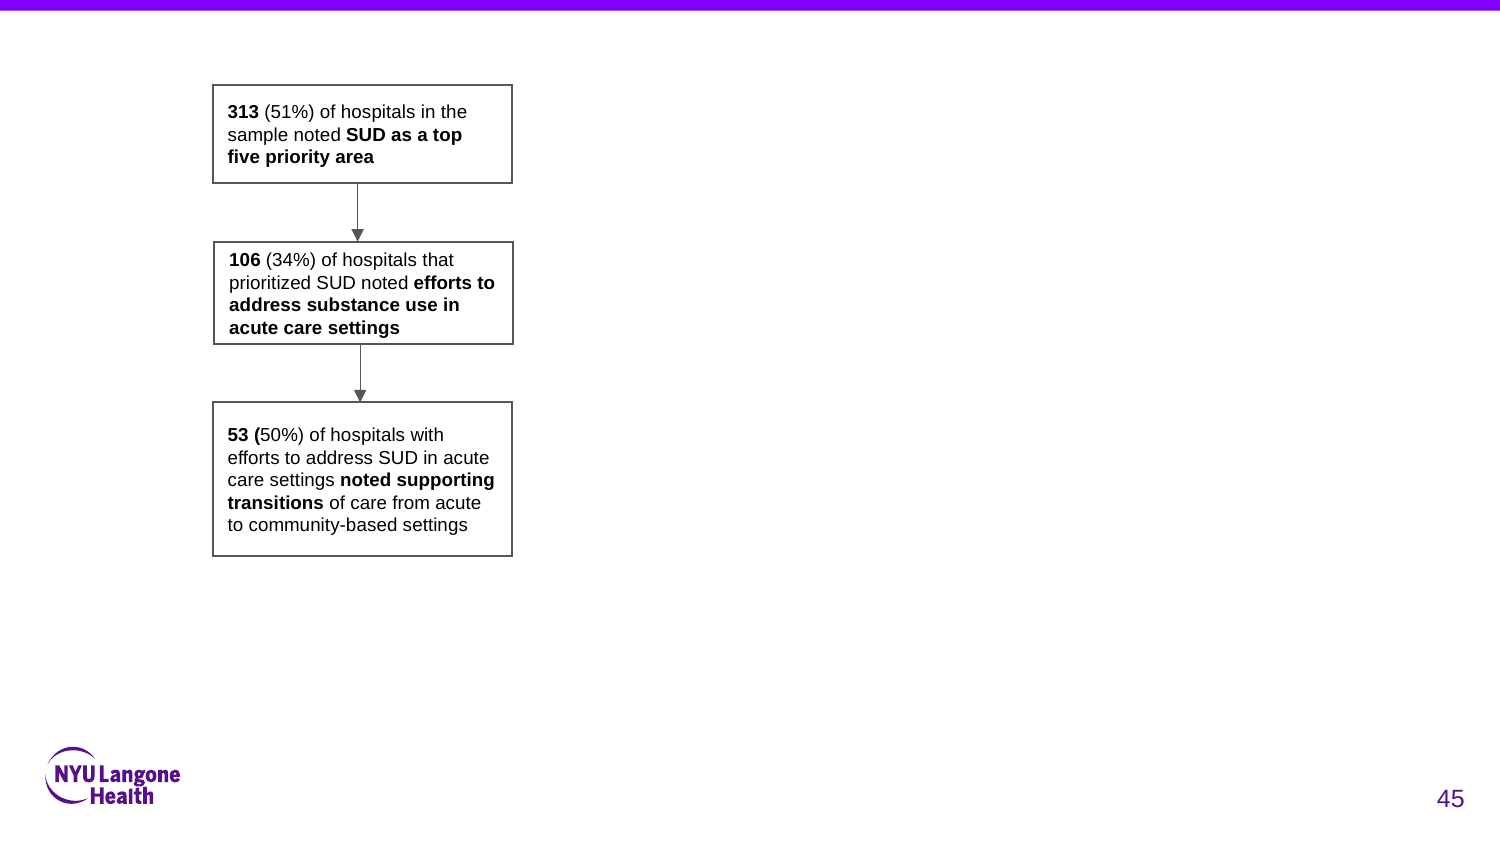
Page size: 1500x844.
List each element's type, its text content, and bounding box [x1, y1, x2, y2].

slide_number 45 [1389, 764, 1480, 830]
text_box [212, 84, 513, 556]
